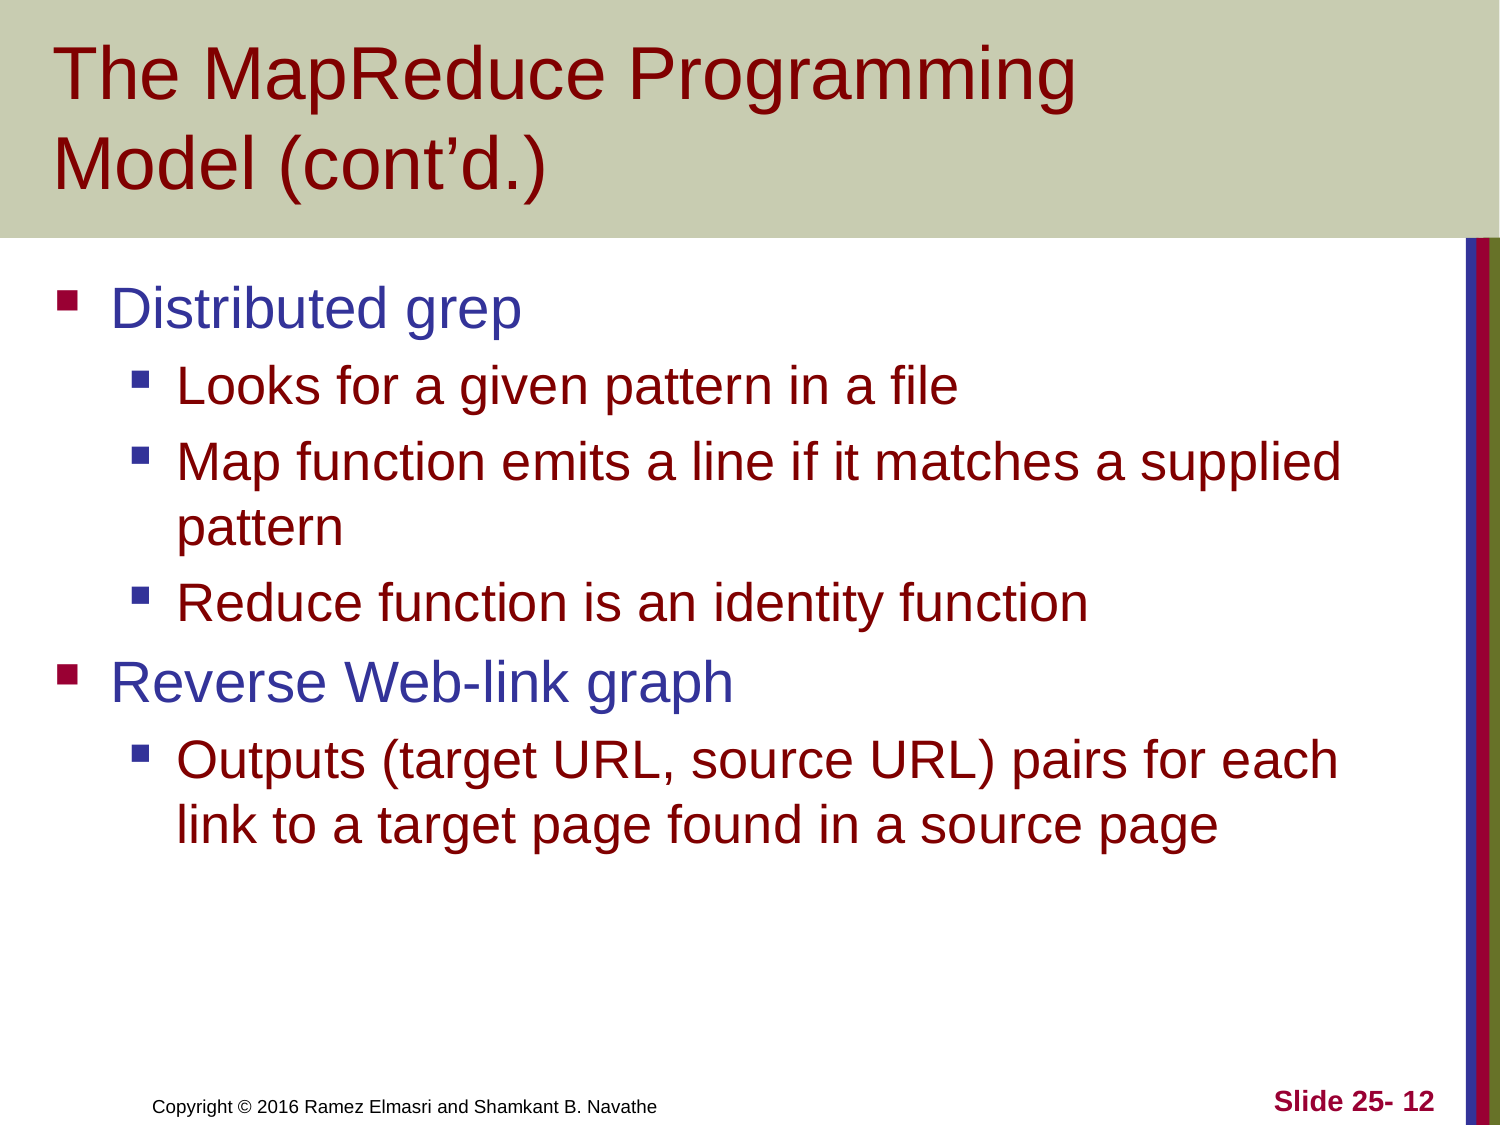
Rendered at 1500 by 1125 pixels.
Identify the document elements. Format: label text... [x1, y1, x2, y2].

title The MapReduce Programming Model (cont’d.) [37, 49, 1317, 213]
slide_number Slide 25- 12 [1137, 1049, 1451, 1125]
list Distributed grep Looks for a given pattern in a file Map function emits a line if it matches a supplied pattern Reduce function is an identity function Reverse Web-link graph Outputs (target URL, source URL) pairs for each link to a target page found in a source page [39, 262, 1400, 1013]
